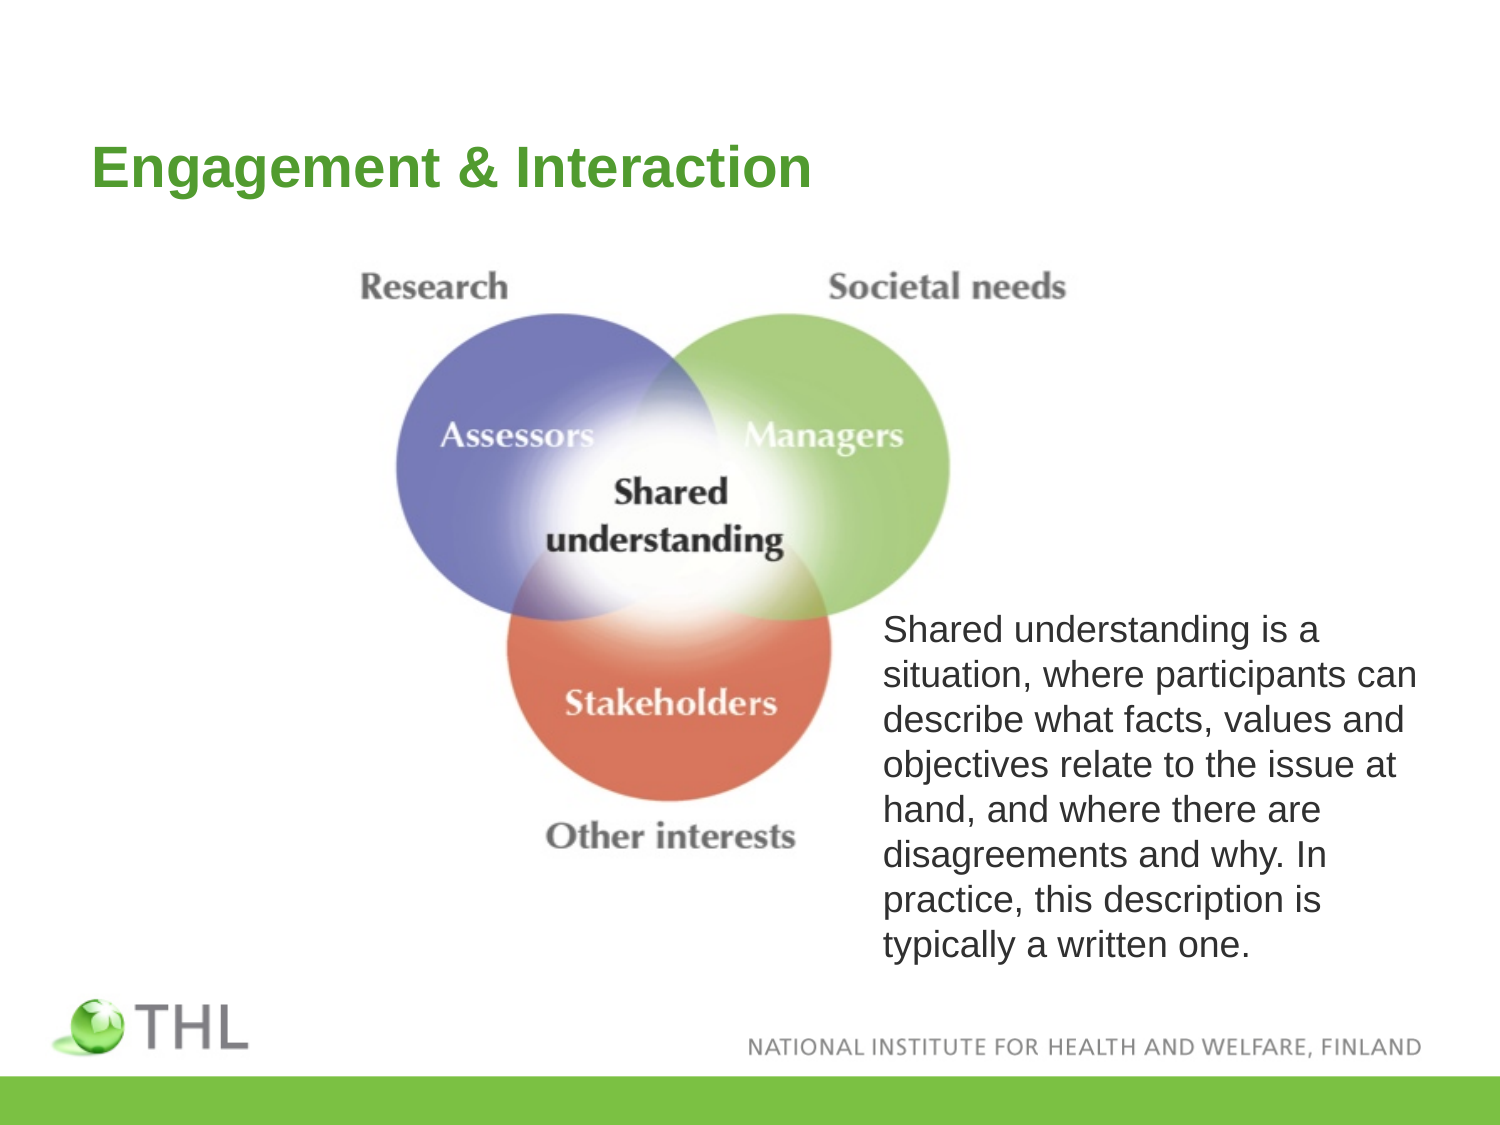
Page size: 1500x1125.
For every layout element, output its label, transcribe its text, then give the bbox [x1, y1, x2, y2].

picture [716, 1029, 1467, 1067]
picture [24, 147, 1110, 1067]
title Engagement & Interaction [76, 42, 1423, 208]
text_box Shared understanding is a situation, where participants can describe what facts, values and objectives relate to the issue at hand, and where there are disagreements and why. In practice, this description is typically a written one. [1114, 597, 1447, 973]
